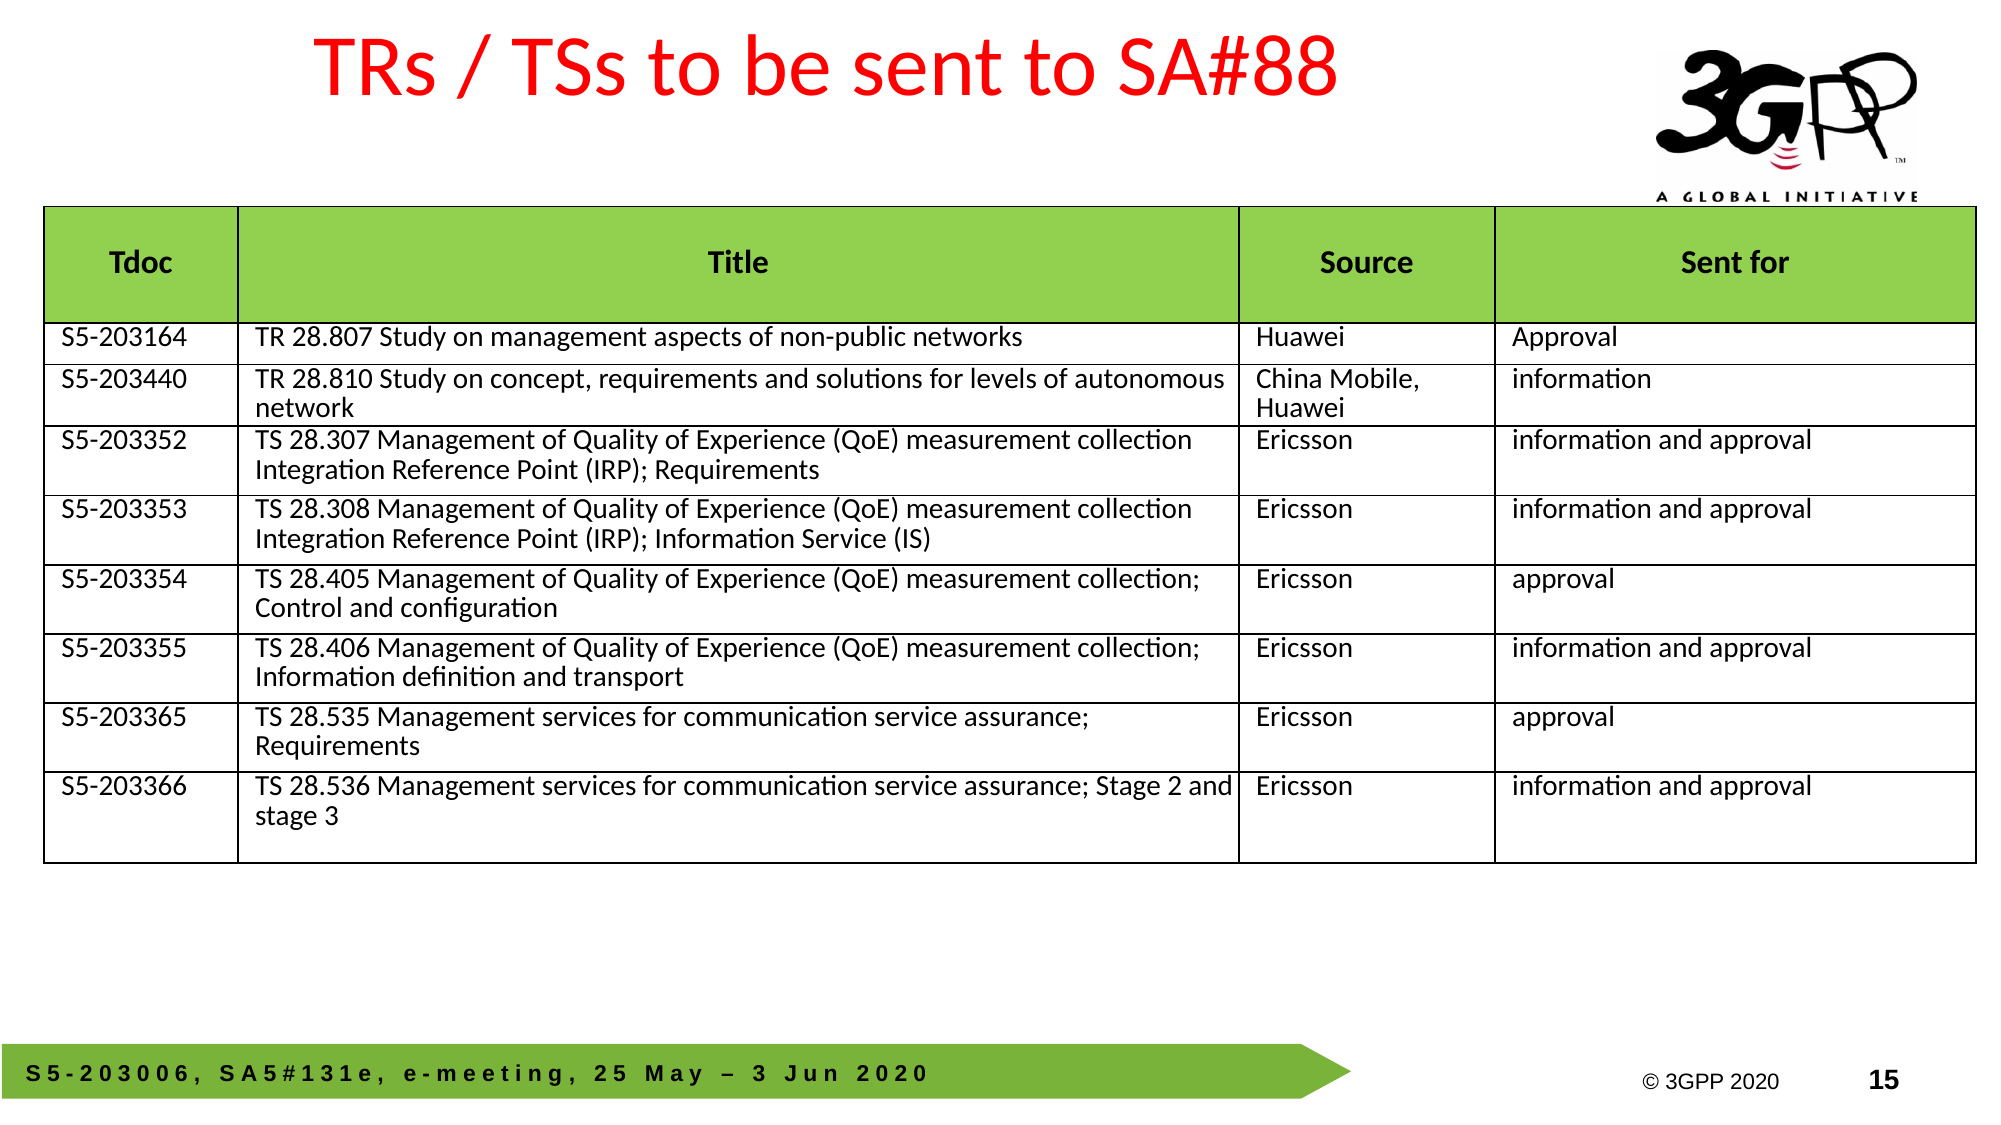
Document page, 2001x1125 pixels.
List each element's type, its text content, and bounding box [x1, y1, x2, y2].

table_cell Ericsson [1240, 496, 1494, 564]
table_cell information and approval [1496, 427, 1975, 495]
table_cell Ericsson [1240, 427, 1494, 495]
table_cell TS 28.307 Management of Quality of Experience (QoE) measurement collection Integration Reference Point (IRP); Requirements [239, 427, 1238, 495]
table_cell S5-203354 [45, 566, 237, 633]
table_cell TR 28.810 Study on concept, requirements and solutions for levels of autonomous network [239, 365, 1238, 425]
table_header Source [1240, 207, 1494, 322]
table_cell Ericsson [1240, 566, 1494, 633]
table_header Title [239, 207, 1238, 322]
table_header Tdoc [45, 207, 237, 322]
table_cell S5-203440 [45, 365, 237, 425]
table_cell TS 28.308 Management of Quality of Experience (QoE) measurement collection Integration Reference Point (IRP); Information Service (IS) [239, 496, 1238, 564]
table_cell Ericsson [1240, 704, 1494, 771]
table_cell S5-203353 [45, 496, 237, 564]
table_cell China Mobile, Huawei [1240, 365, 1494, 425]
table_cell Huawei [1240, 324, 1494, 364]
table_cell information and approval [1496, 635, 1975, 702]
table_header Sent for [1496, 207, 1975, 322]
table_cell TS 28.406 Management of Quality of Experience (QoE) measurement collection; Information definition and transport [239, 635, 1238, 702]
table_cell S5-203366 [45, 773, 237, 862]
table_cell S5-203164 [45, 324, 237, 364]
table_cell TR 28.807 Study on management aspects of non-public networks [239, 324, 1238, 364]
table_cell S5-203365 [45, 704, 237, 771]
picture [1656, 50, 1917, 202]
table_cell Approval [1496, 324, 1975, 364]
table_cell TS 28.405 Management of Quality of Experience (QoE) measurement collection; Control and configuration [239, 566, 1238, 633]
table_cell S5-203352 [45, 427, 237, 495]
table_cell TS 28.536 Management services for communication service assurance; Stage 2 and stage 3 [239, 773, 1238, 862]
table_cell S5-203355 [45, 635, 237, 702]
table_cell TS 28.535 Management services for communication service assurance; Requirements [239, 704, 1238, 771]
table_cell Ericsson [1240, 635, 1494, 702]
table_cell approval [1496, 704, 1975, 771]
table_cell approval [1496, 566, 1975, 633]
title TRs / TSs to be sent to SA#88 [80, 19, 1575, 206]
table_cell information [1496, 365, 1975, 425]
table_cell Ericsson [1240, 773, 1494, 862]
table_cell information and approval [1496, 496, 1975, 564]
table_cell information and approval [1496, 773, 1975, 862]
